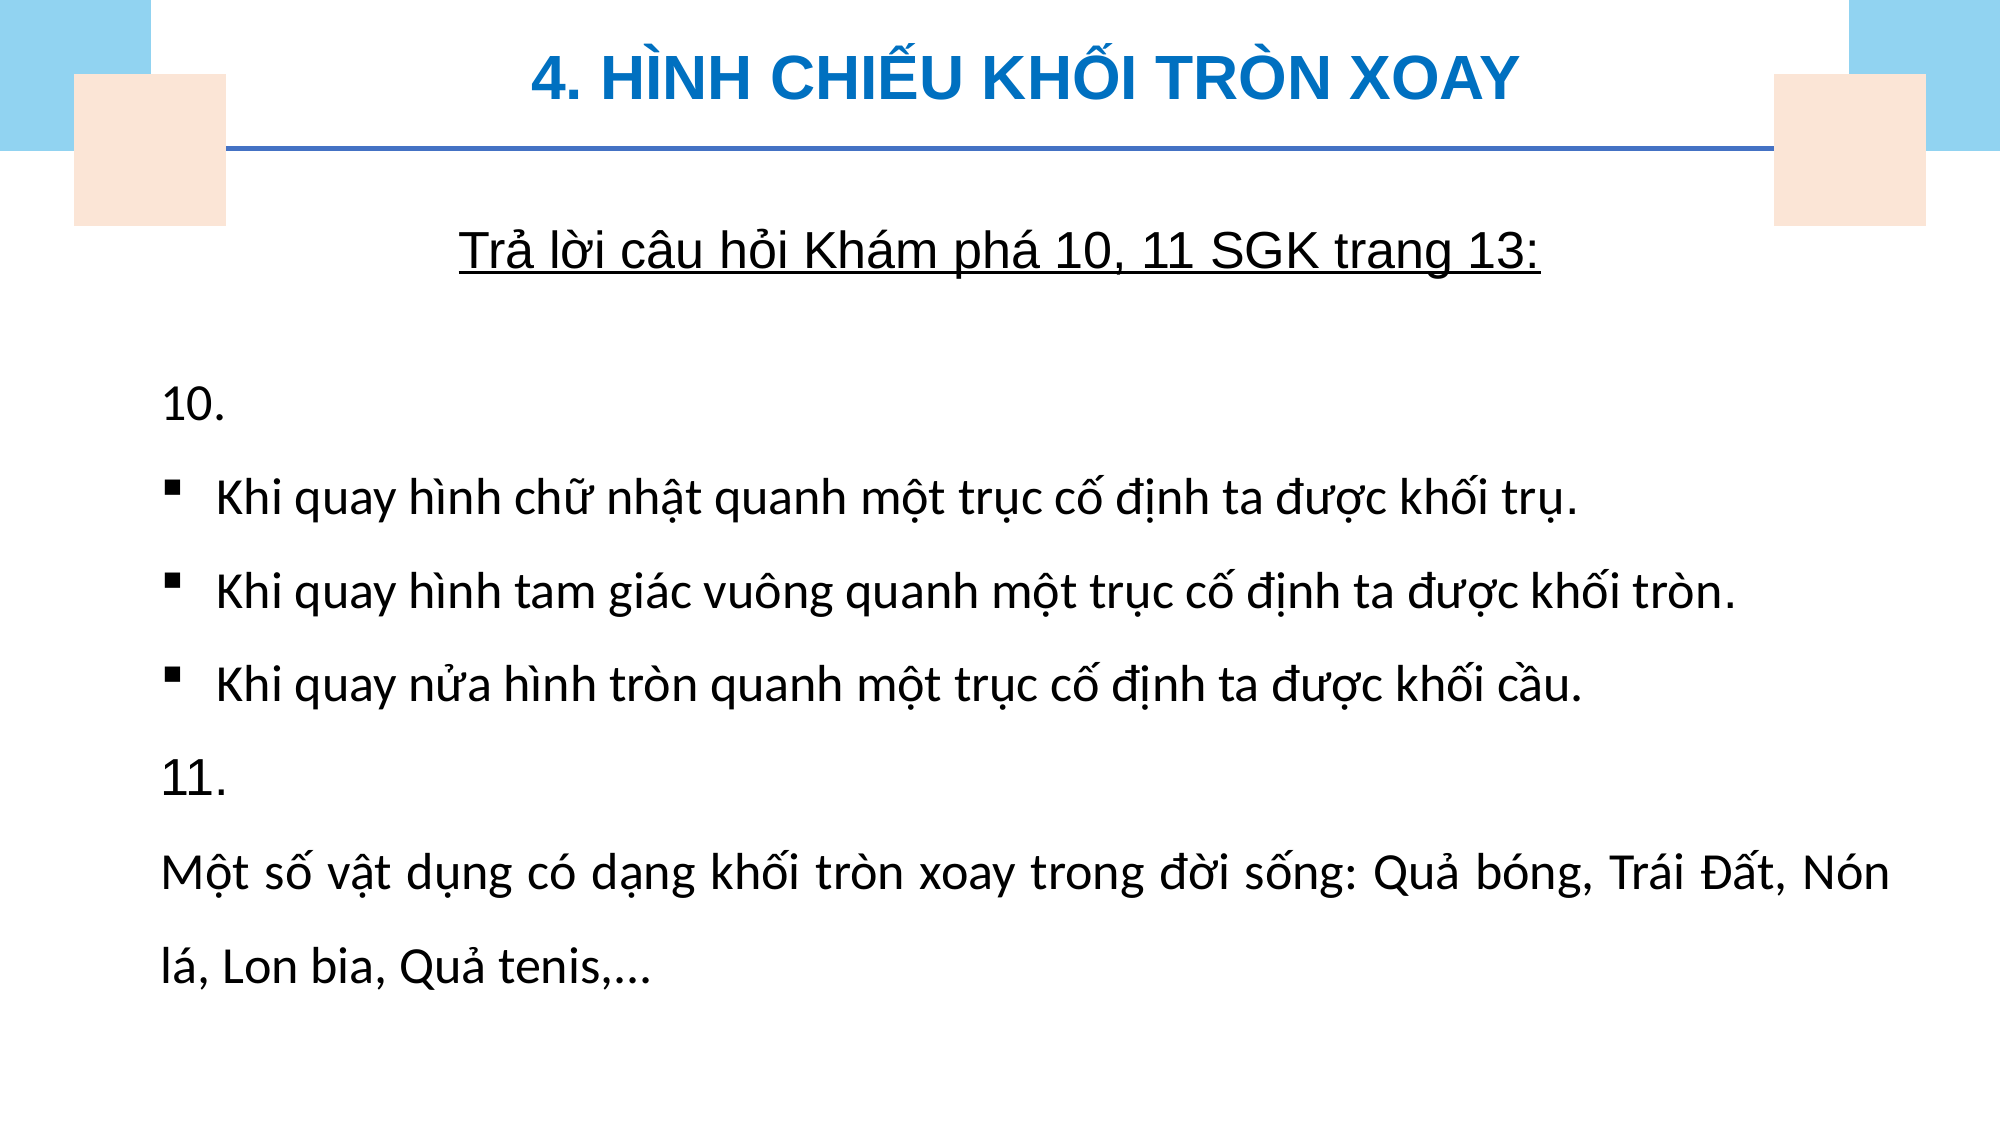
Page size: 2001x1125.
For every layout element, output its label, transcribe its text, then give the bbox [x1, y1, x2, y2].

text_box Trả lời câu hỏi Khám phá 10, 11 SGK trang 13: [107, 225, 1893, 287]
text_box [0, 0, 2000, 225]
text_box 10. Khi quay hình chữ nhật quanh một trục cố định ta được khối trụ. Khi quay hình tam giác vuông quanh một trục cố định ta được khối tròn. Khi quay nửa hình tròn quanh một trục cố định ta được khối cầu. 11. Một số vật dụng có dạng khối tròn xoay trong đời sống: Quả bóng, Trái Đất, Nón lá, Lon bia, Quả tenis,... [145, 330, 1908, 1001]
